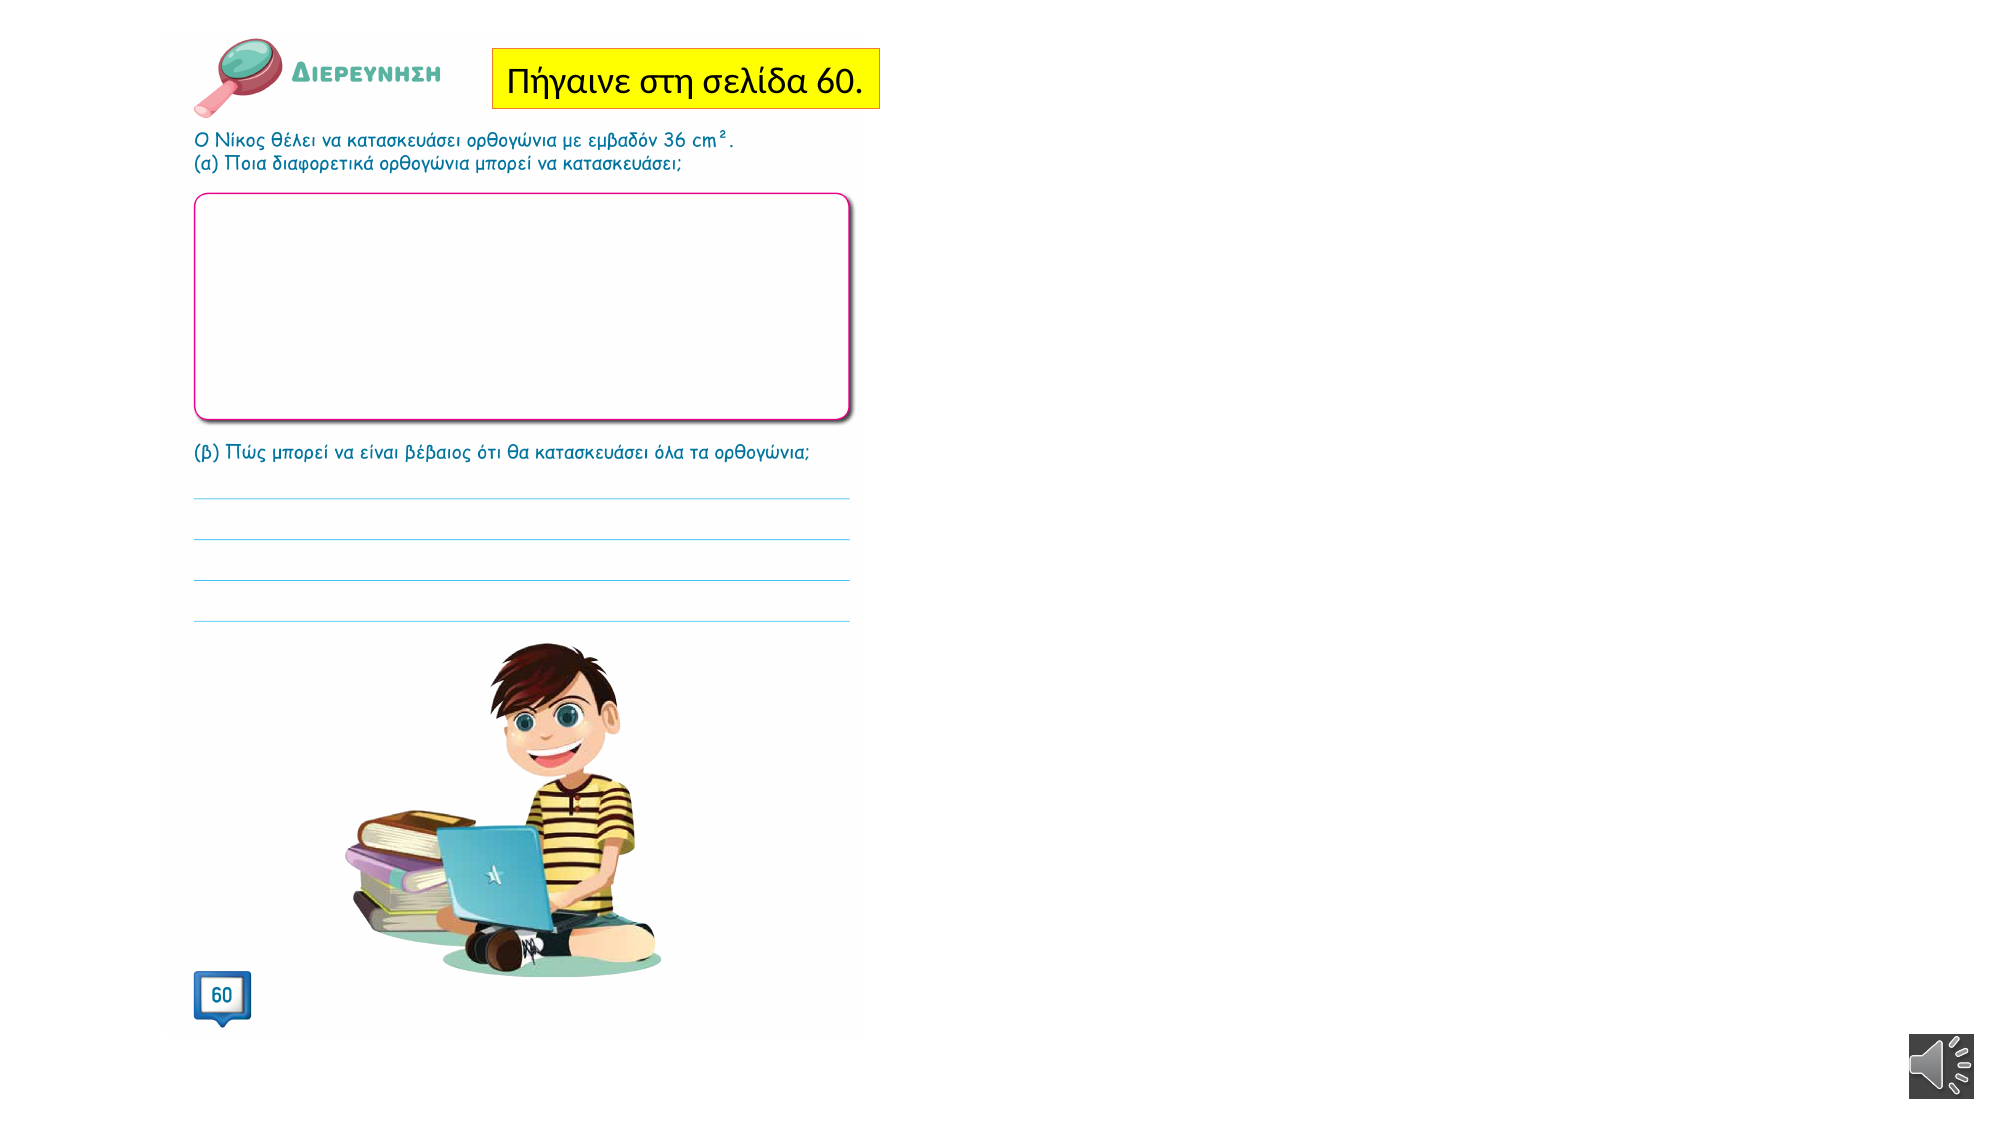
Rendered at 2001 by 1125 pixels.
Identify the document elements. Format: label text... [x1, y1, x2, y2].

picture [1908, 1033, 1975, 1100]
picture [162, 35, 865, 1035]
text_box Πήγαινε στη σελίδα 60. [865, 48, 880, 109]
